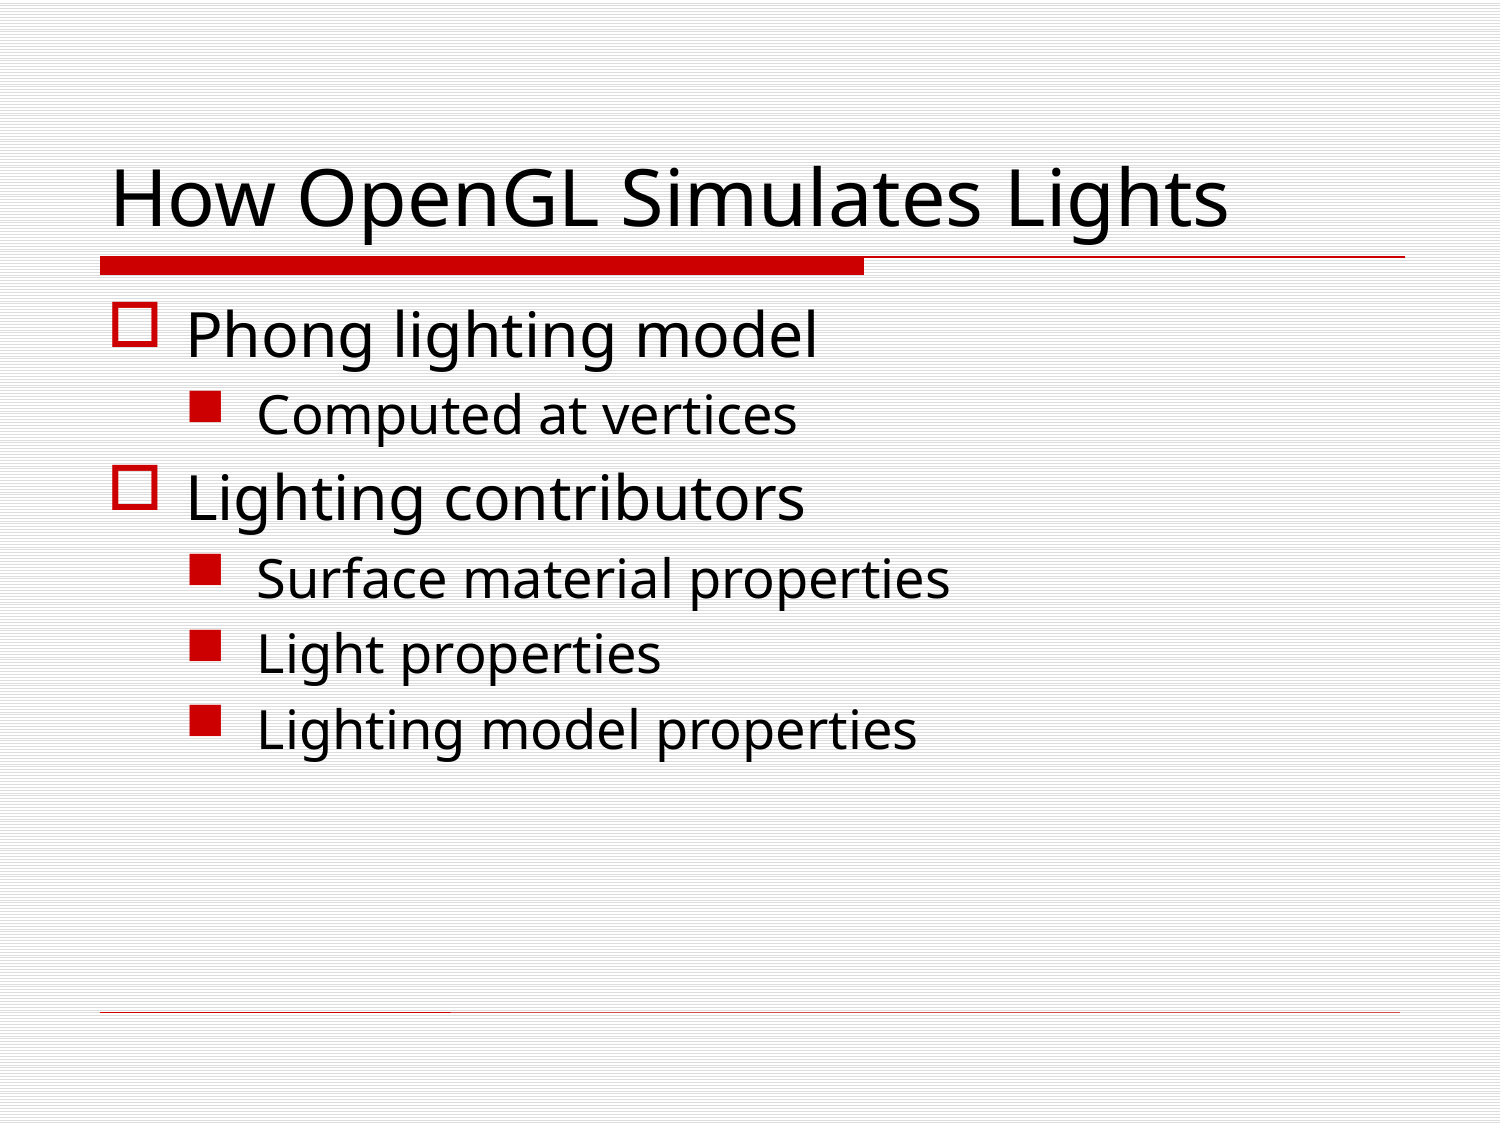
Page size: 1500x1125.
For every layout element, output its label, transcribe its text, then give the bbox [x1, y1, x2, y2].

list Phong lighting model Computed at vertices Lighting contributors Surface material properties Light properties Lighting model properties [92, 287, 1406, 988]
title How OpenGL Simulates Lights [93, 49, 1407, 250]
